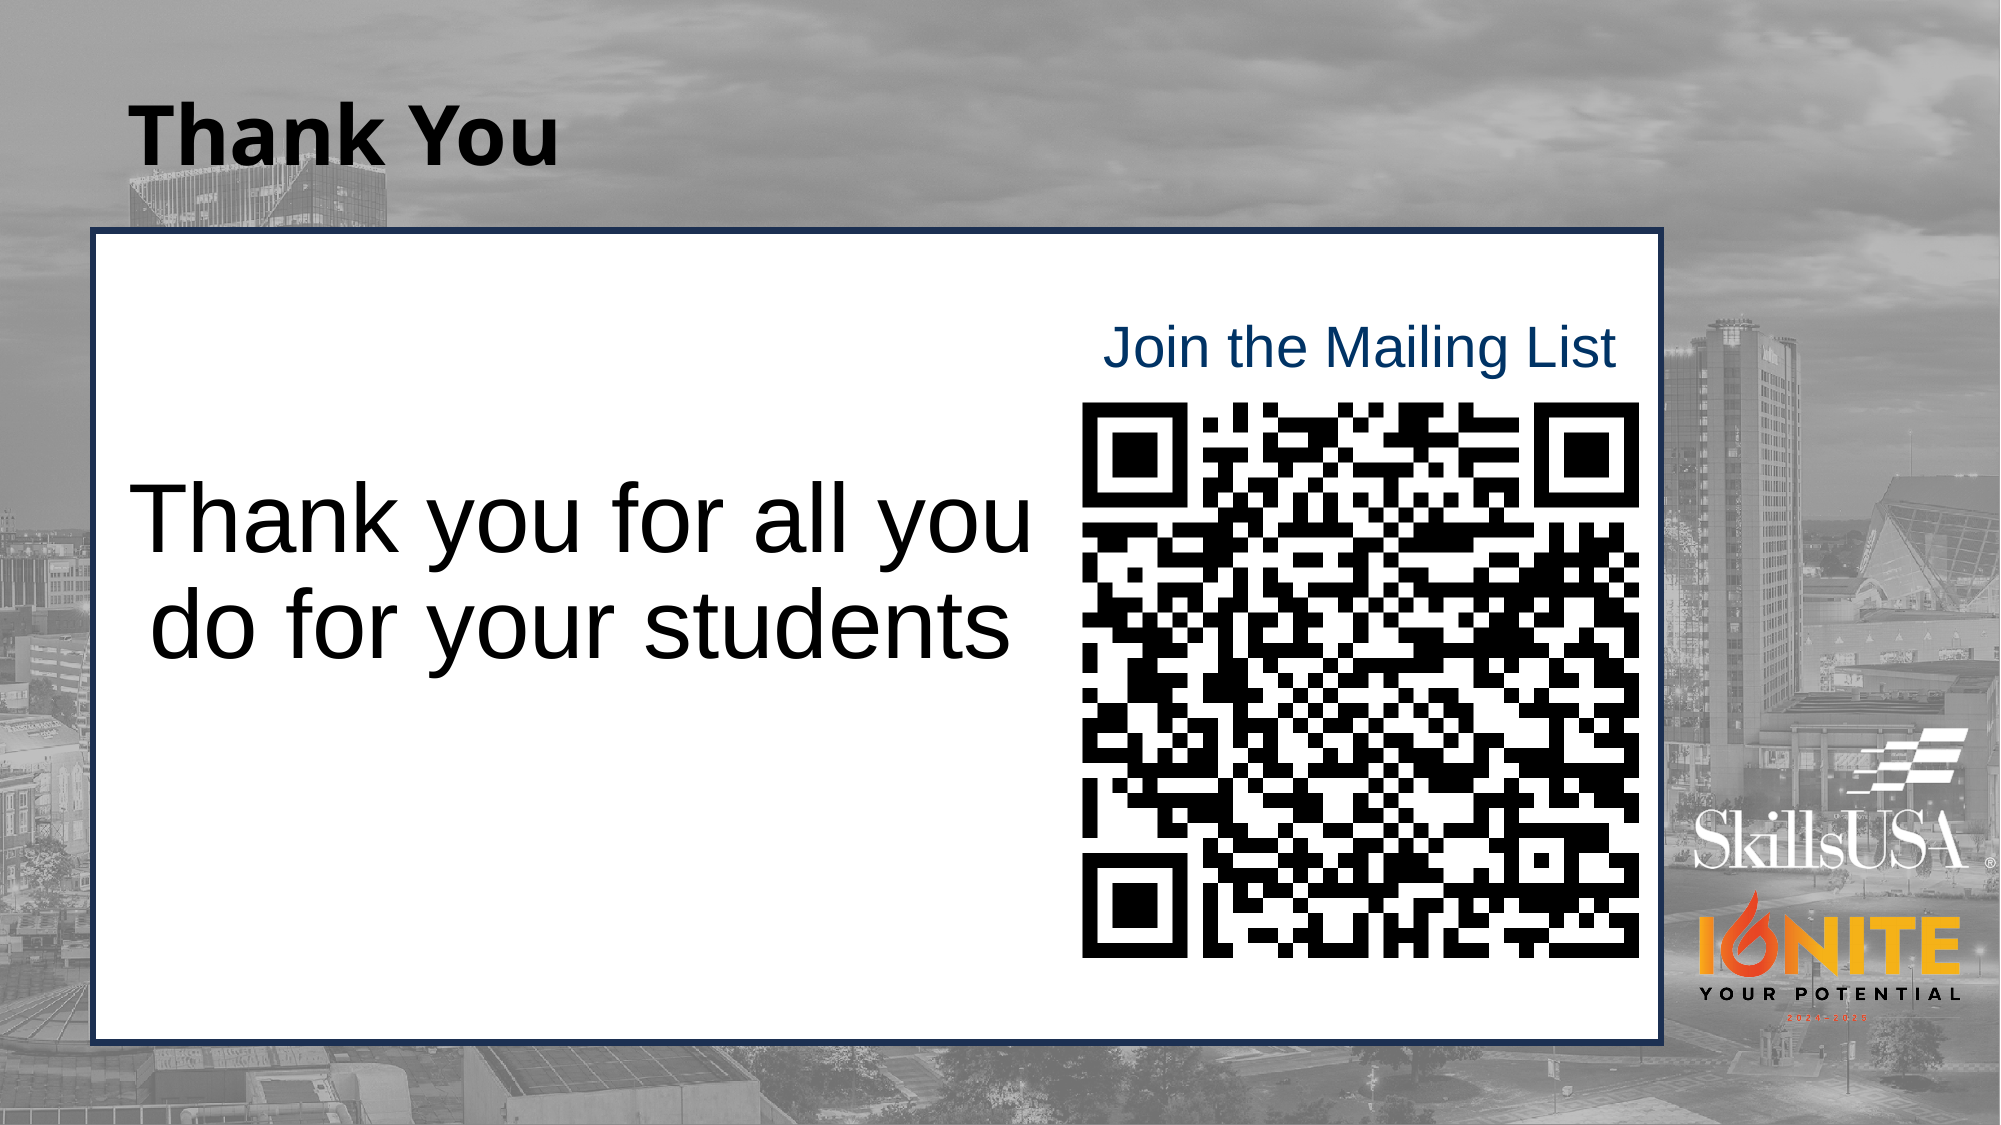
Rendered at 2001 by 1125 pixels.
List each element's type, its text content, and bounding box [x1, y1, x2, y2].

title Thank You [112, 59, 1747, 218]
list Thank you for all you do for your students [112, 460, 1052, 785]
text_box Join the Mailing List [1067, 309, 1654, 386]
picture [0, 0, 2000, 1125]
